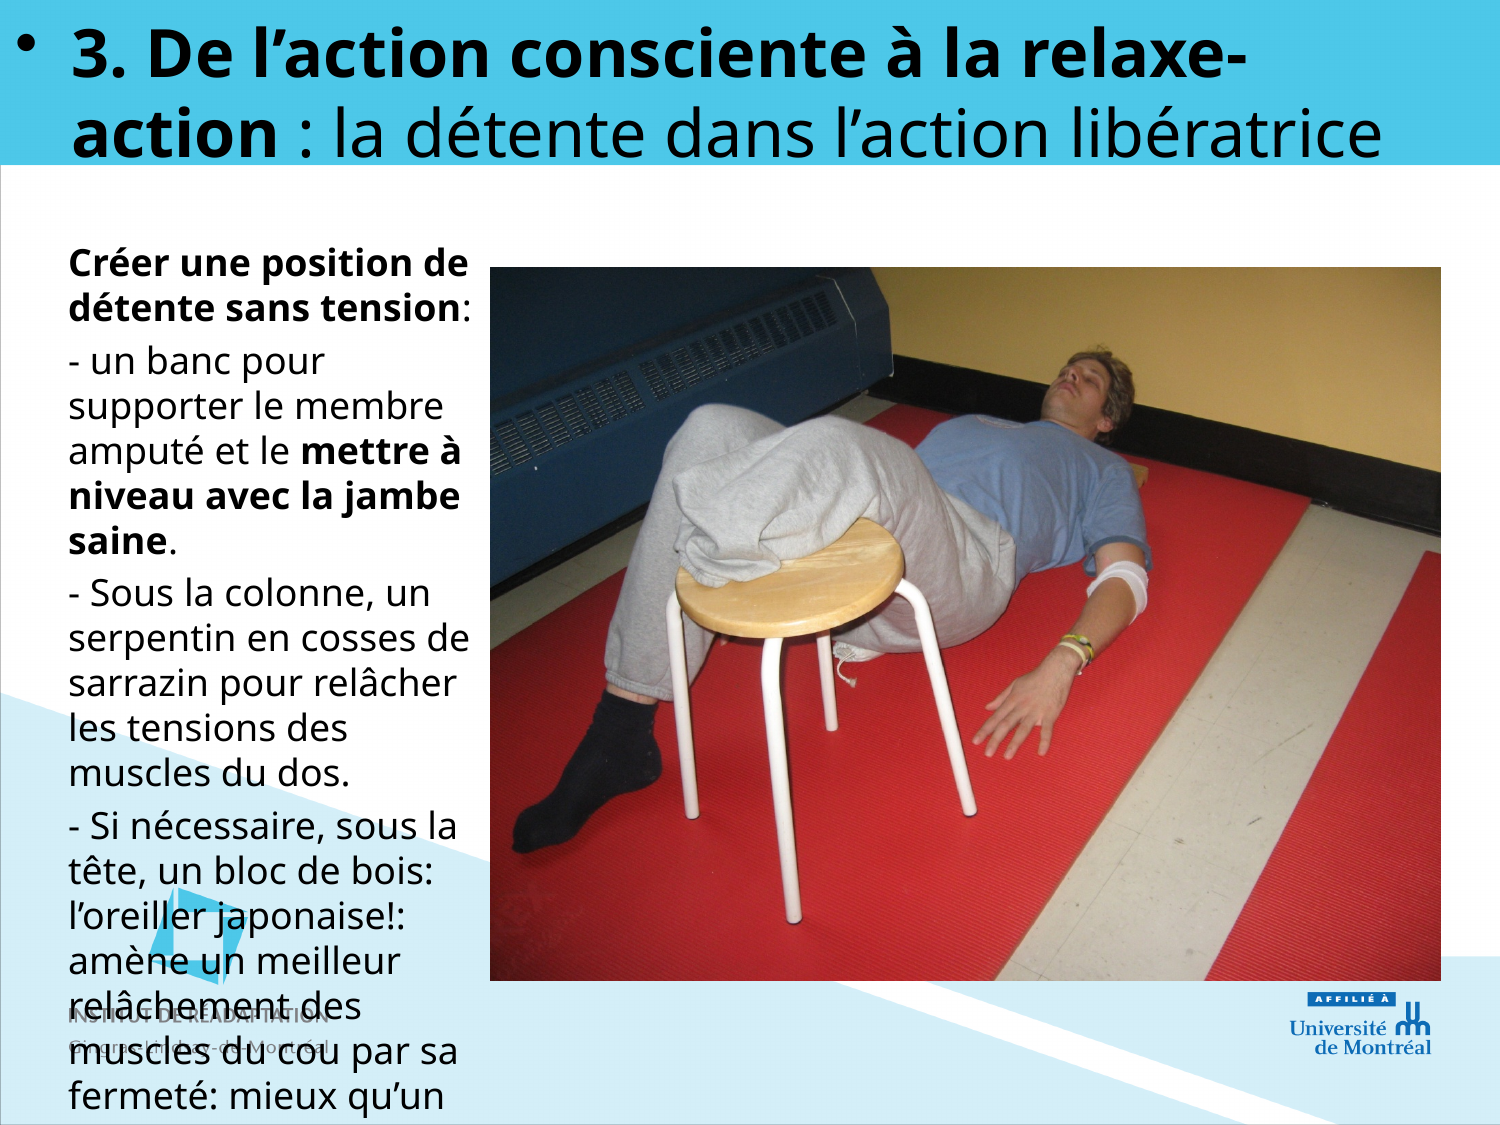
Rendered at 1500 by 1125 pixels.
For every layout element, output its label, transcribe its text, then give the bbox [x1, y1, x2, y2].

list Créer une position de détente sans tension: - un banc pour supporter le membre amputé et le mettre à niveau avec la jambe saine. - Sous la colonne, un serpentin en cosses de sarrazin pour relâcher les tensions des muscles du dos. - Si nécessaire, sous la tête, un bloc de bois: l’oreiller japonaise!: amène un meilleur relâchement des muscles du cou par sa fermeté: mieux qu’un oreiller! La tête peut rouler aisément. [52, 231, 491, 1002]
picture [0, 0, 1500, 1125]
title [12, 219, 459, 537]
list 3. De l’action consciente à la relaxe-action : la détente dans l’action libératrice [0, 2, 1442, 173]
